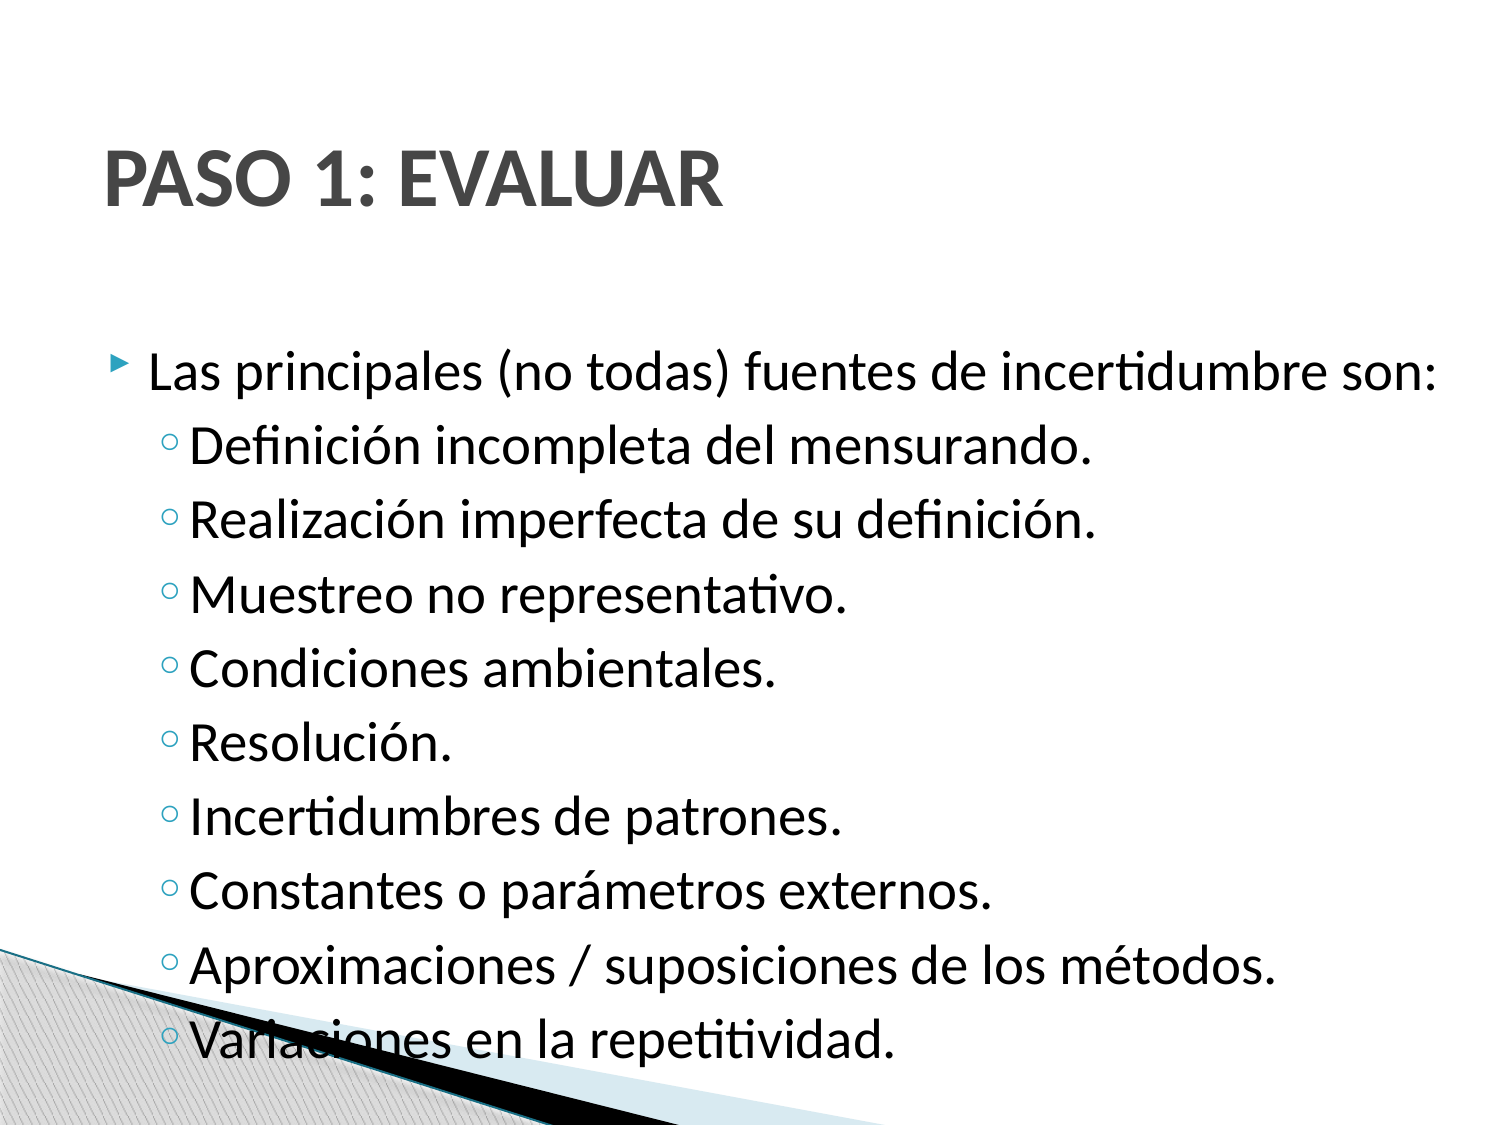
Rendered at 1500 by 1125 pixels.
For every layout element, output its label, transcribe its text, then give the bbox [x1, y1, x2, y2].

title PASO 1: EVALUAR [88, 42, 1447, 303]
list Las principales (no todas) fuentes de incertidumbre son: Definición incompleta del mensurando. Realización imperfecta de su definición. Muestreo no representativo. Condiciones ambientales. Resolución. Incertidumbres de patrones. Constantes o parámetros externos. Aproximaciones / suposiciones de los métodos. Variaciones en la repetitividad. [75, 326, 1459, 1083]
